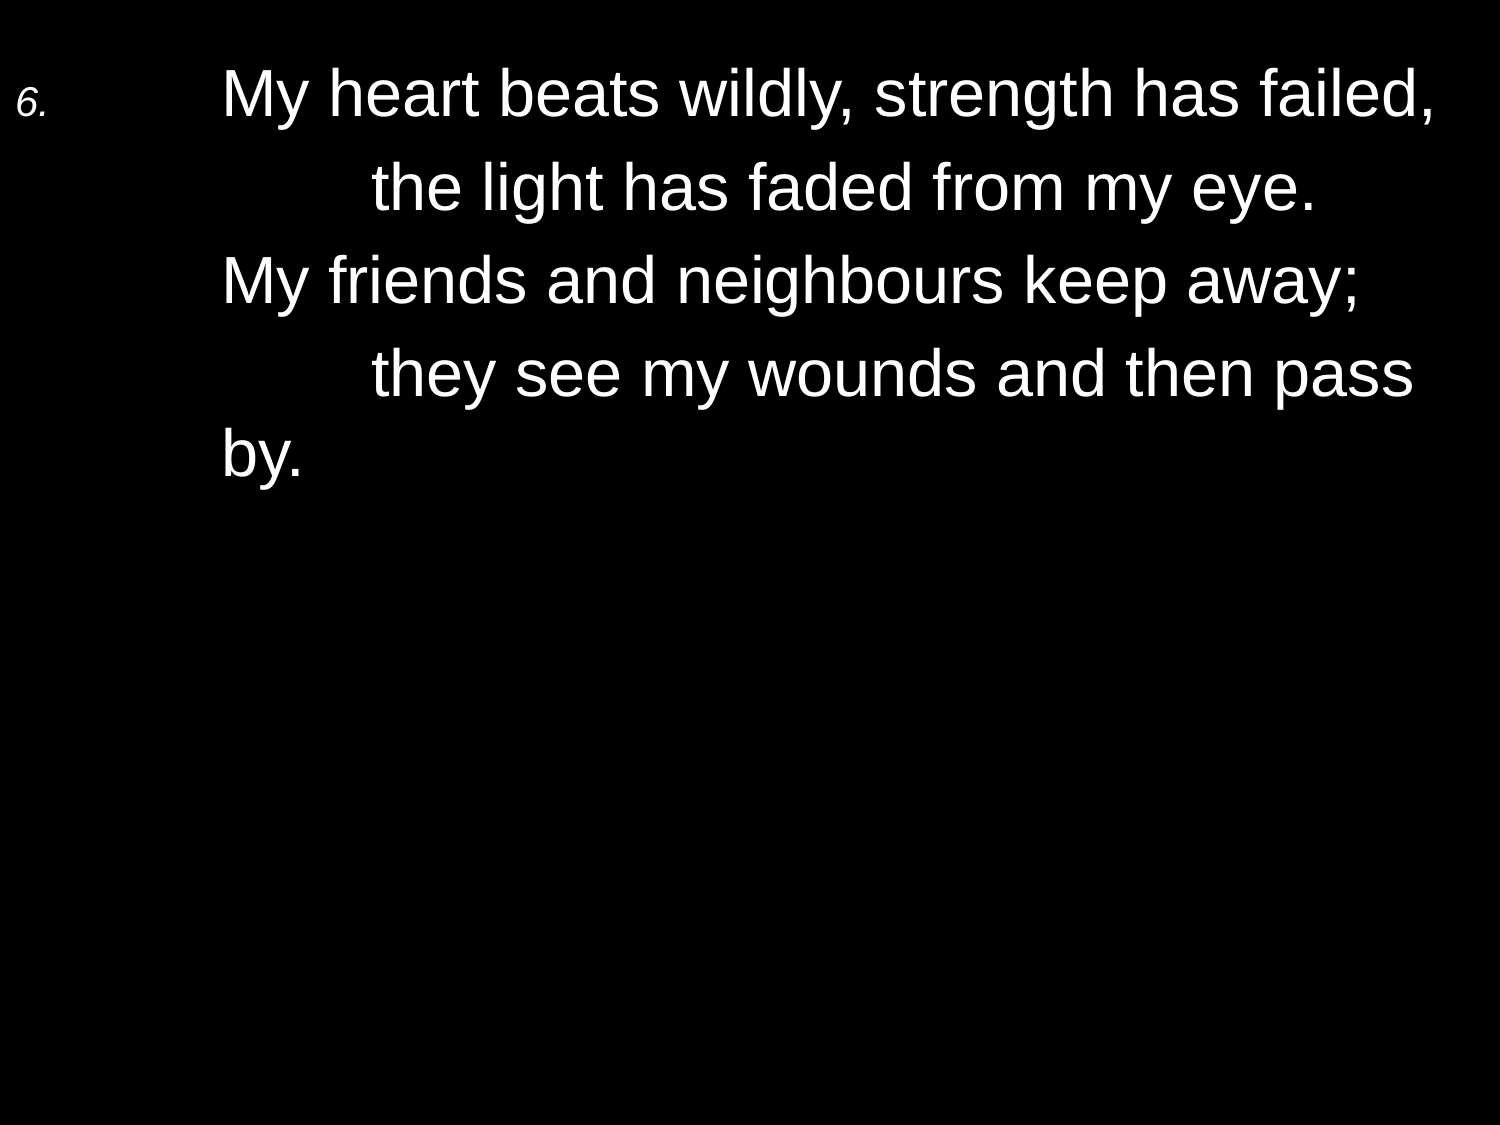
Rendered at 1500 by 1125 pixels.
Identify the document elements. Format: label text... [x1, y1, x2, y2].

list 6. My heart beats wildly, strength has failed, the light has faded from my eye. My friends and neighbours keep away; they see my wounds and then pass by. [0, 42, 1500, 1047]
